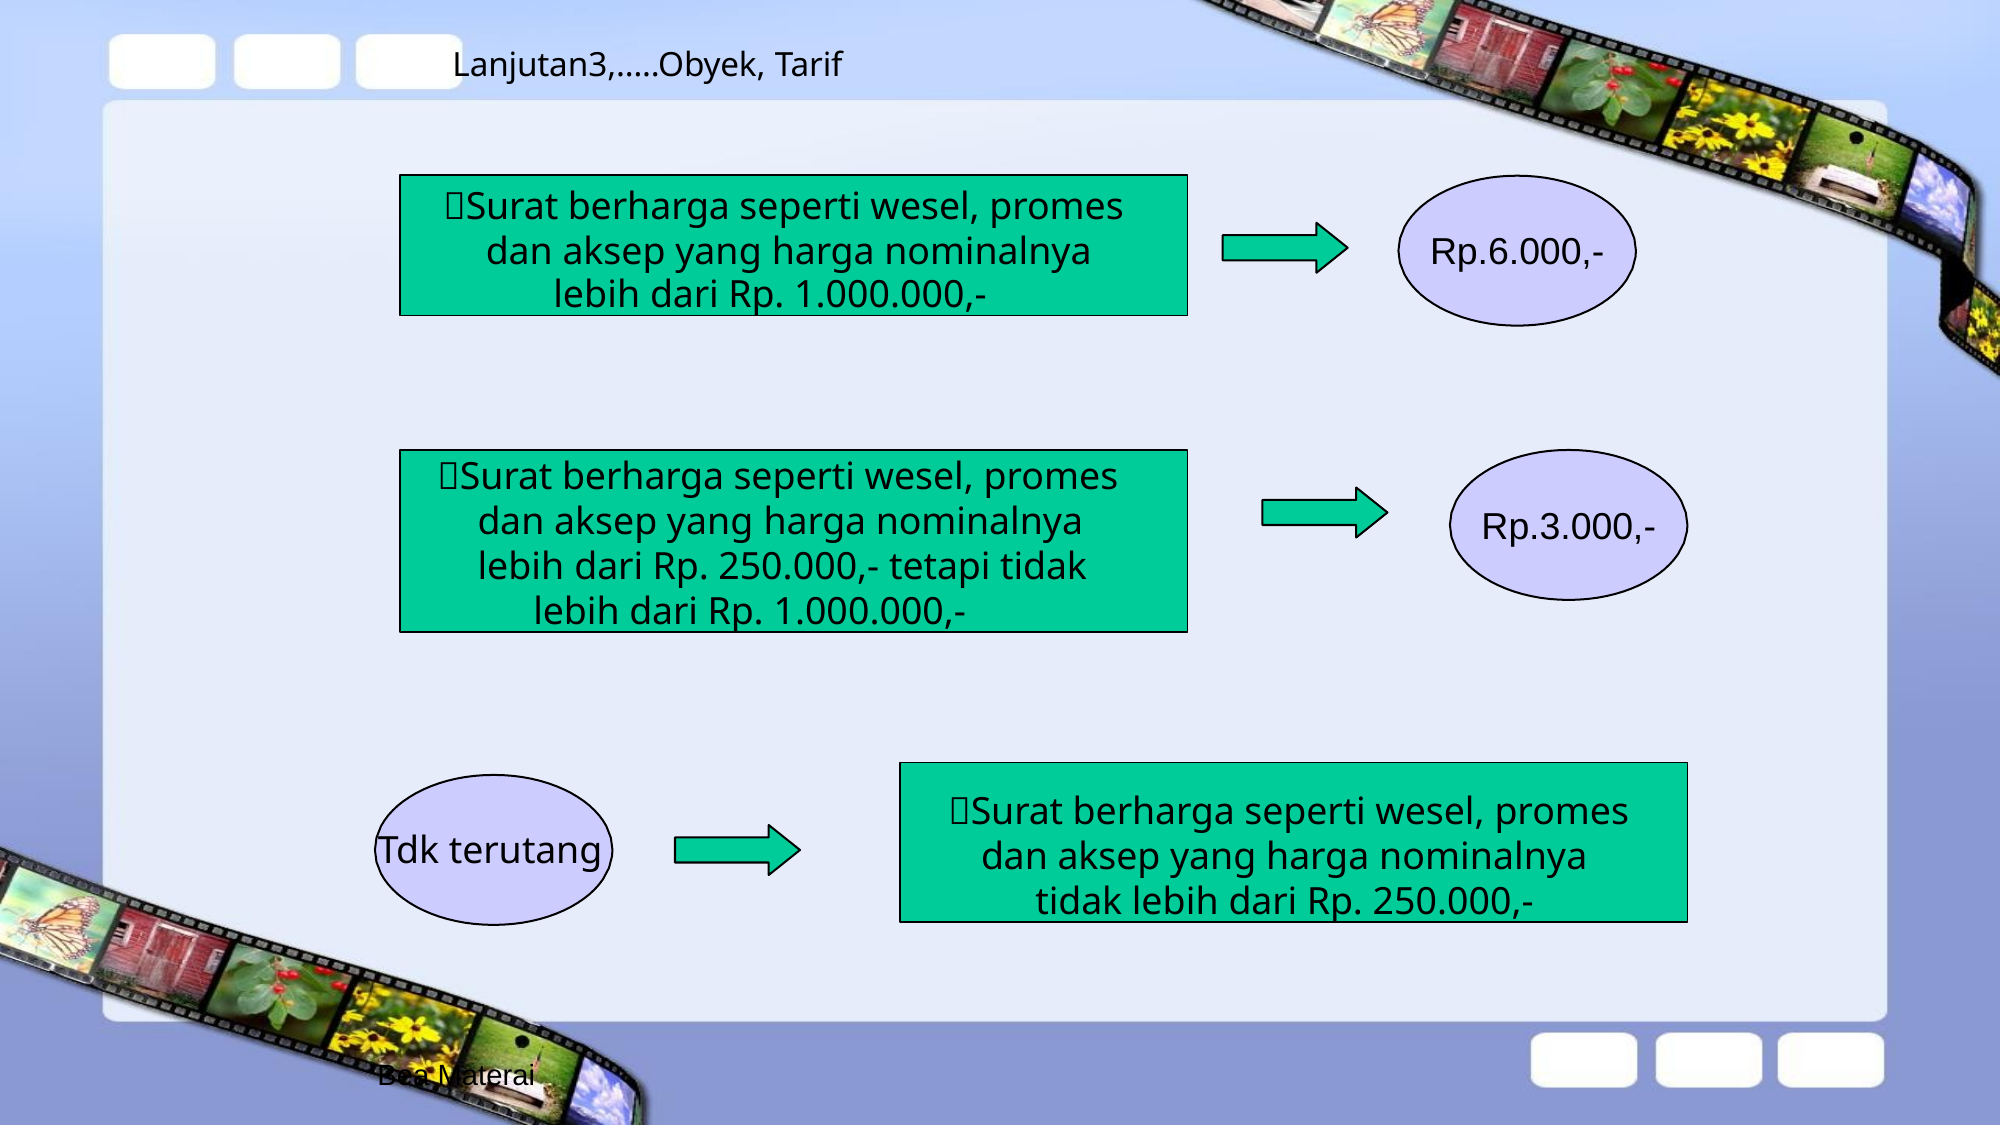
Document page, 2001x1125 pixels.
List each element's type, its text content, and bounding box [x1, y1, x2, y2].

text_box [1262, 487, 1388, 538]
text_box [1449, 449, 1688, 600]
text_box [1398, 175, 1636, 326]
text_box Rp.6.000,- [1427, 225, 1607, 273]
text_box [1222, 222, 1348, 273]
text_box [379, 871, 608, 925]
text_box Surat berharga seperti wesel, promes dan aksep yang harga nominalnya tidak lebih dari Rp. 250.000,- [900, 762, 1688, 922]
text_box Lanjutan3,…..Obyek, Tarif [450, 41, 859, 84]
text_box Tdk terutang [375, 823, 612, 871]
text_box [675, 825, 801, 876]
text_box [382, 774, 605, 823]
text_box Surat berharga seperti wesel, promes dan aksep yang harga nominalnya lebih dari Rp. 250.000,- tetapi tidak lebih dari Rp. 1.000.000,- [399, 450, 1188, 633]
text_box Rp.3.000,- [1479, 499, 1659, 547]
text_box Bea Materai [375, 1054, 537, 1092]
text_box Surat berharga seperti wesel, promes dan aksep yang harga nominalnya lebih dari Rp. 1.000.000,- [399, 174, 1188, 316]
picture [0, 0, 2000, 1125]
